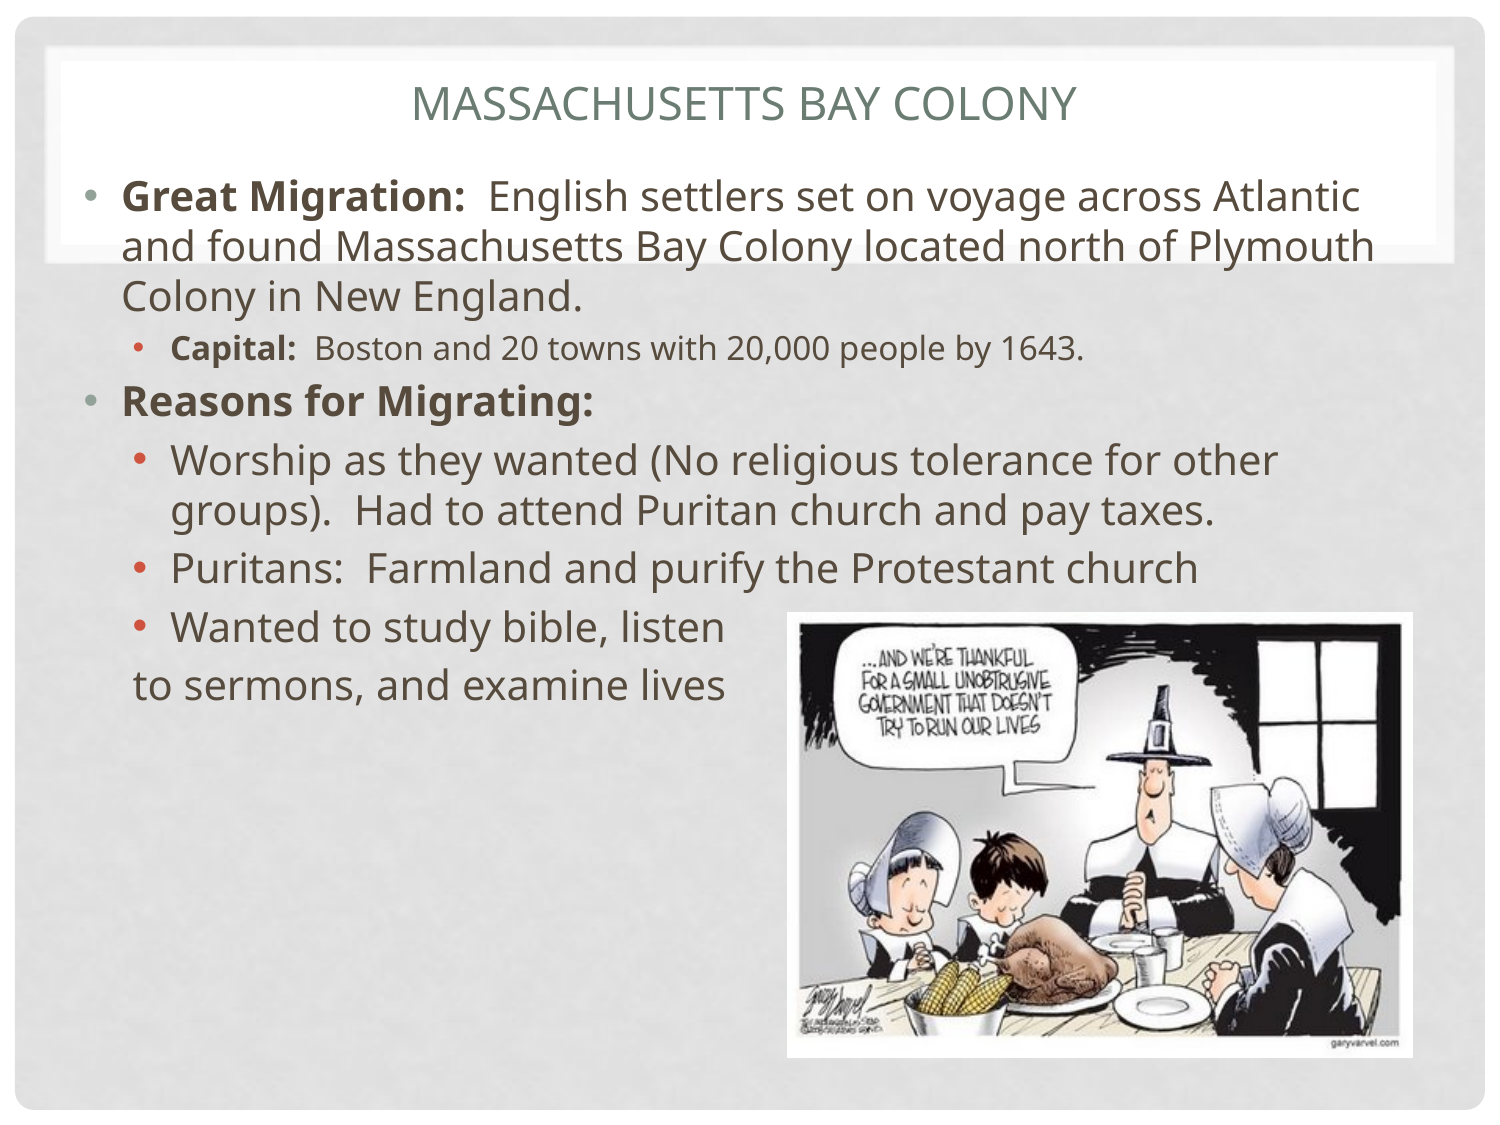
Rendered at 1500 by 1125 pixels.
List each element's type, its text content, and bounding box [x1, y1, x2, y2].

picture [787, 612, 1413, 1059]
list Great Migration: English settlers set on voyage across Atlantic and found Massachusetts Bay Colony located north of Plymouth Colony in New England. Capital: Boston and 20 towns with 20,000 people by 1643. Reasons for Migrating: Worship as they wanted (No religious tolerance for other groups). Had to attend Puritan church and pay taxes. Puritans: Farmland and purify the Protestant church Wanted to study bible, listen to sermons, and examine lives [50, 162, 1425, 1005]
title Massachusetts bay colony [62, 66, 1425, 138]
